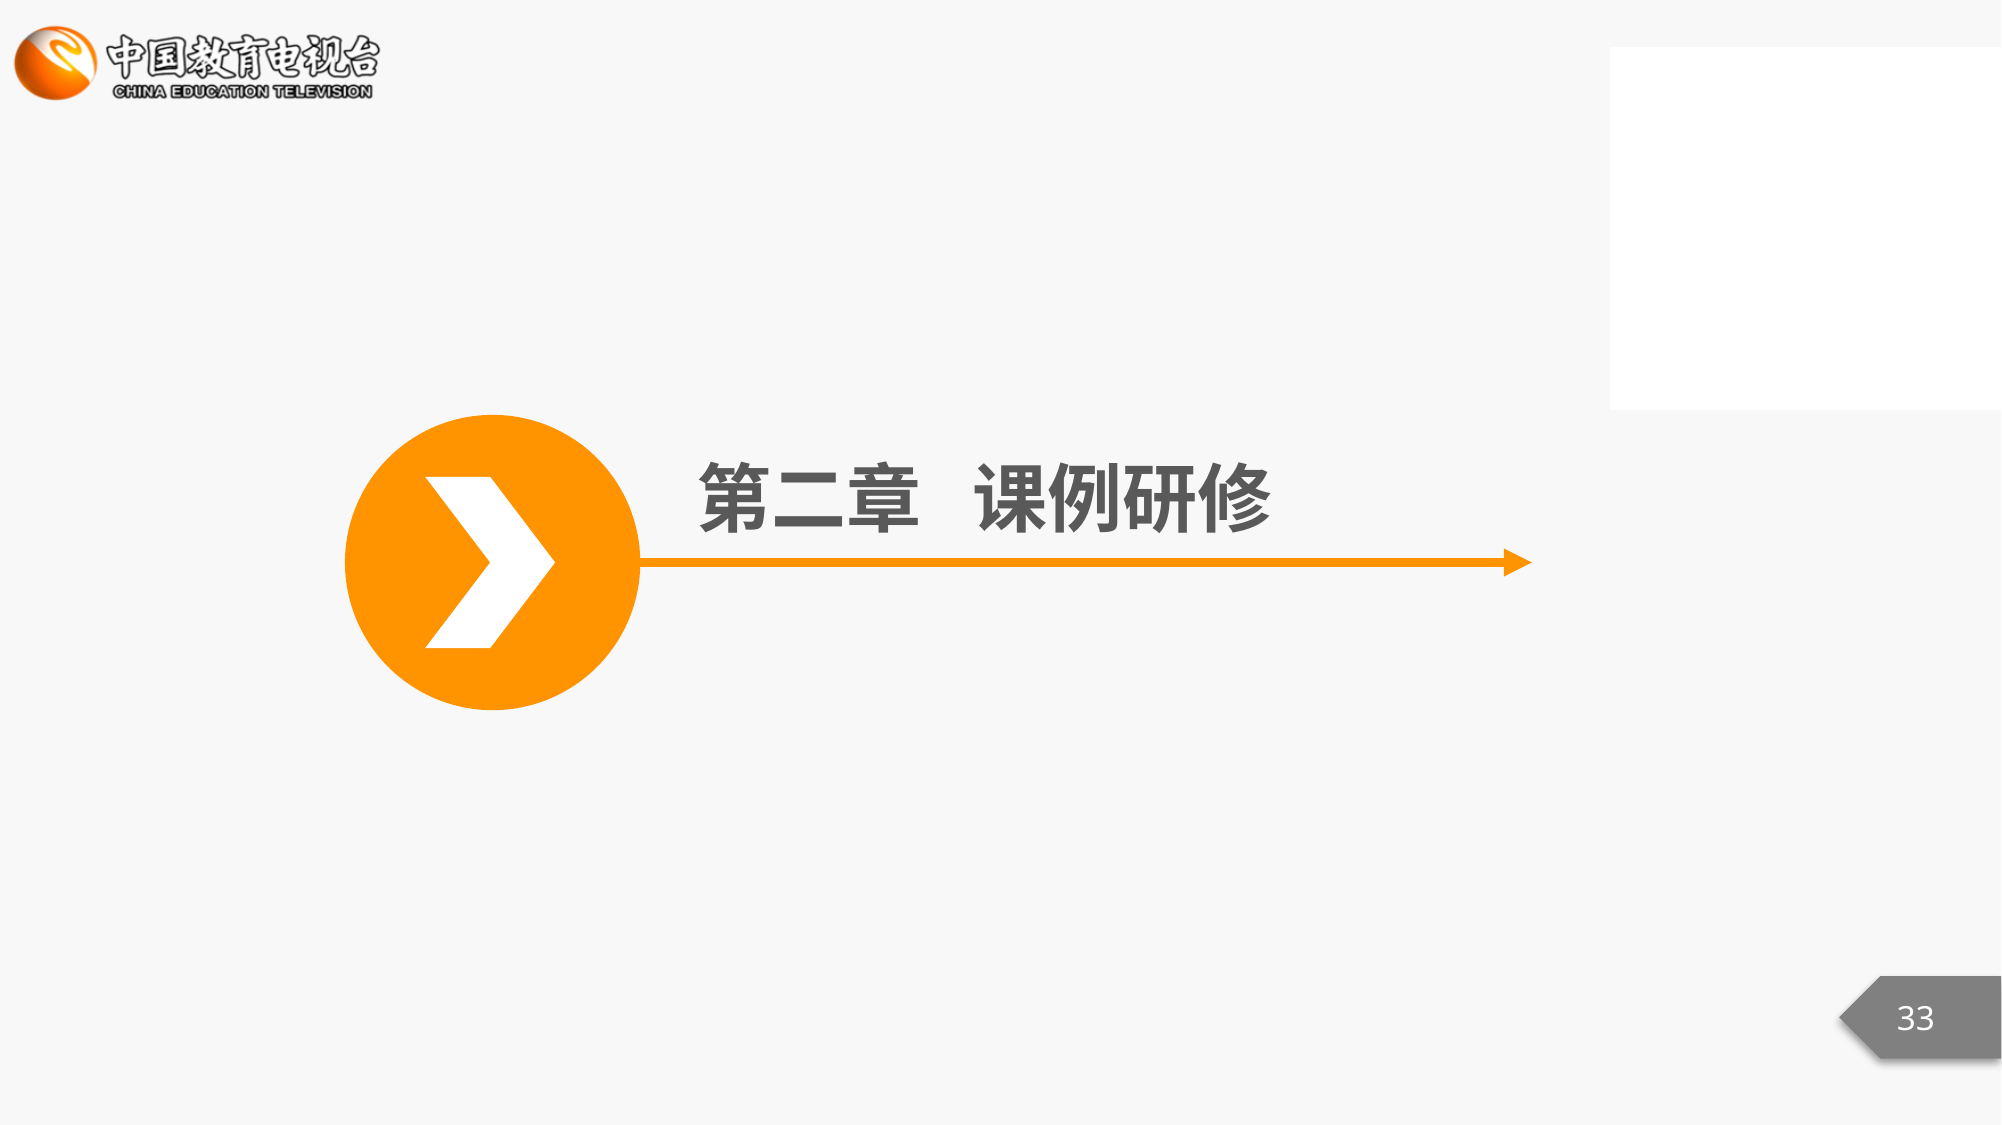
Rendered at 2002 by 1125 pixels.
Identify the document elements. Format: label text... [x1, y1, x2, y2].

text_box [423, 474, 557, 651]
text_box [342, 412, 643, 713]
text_box 第二章 课例研修 [681, 444, 1521, 550]
picture [0, 0, 468, 180]
